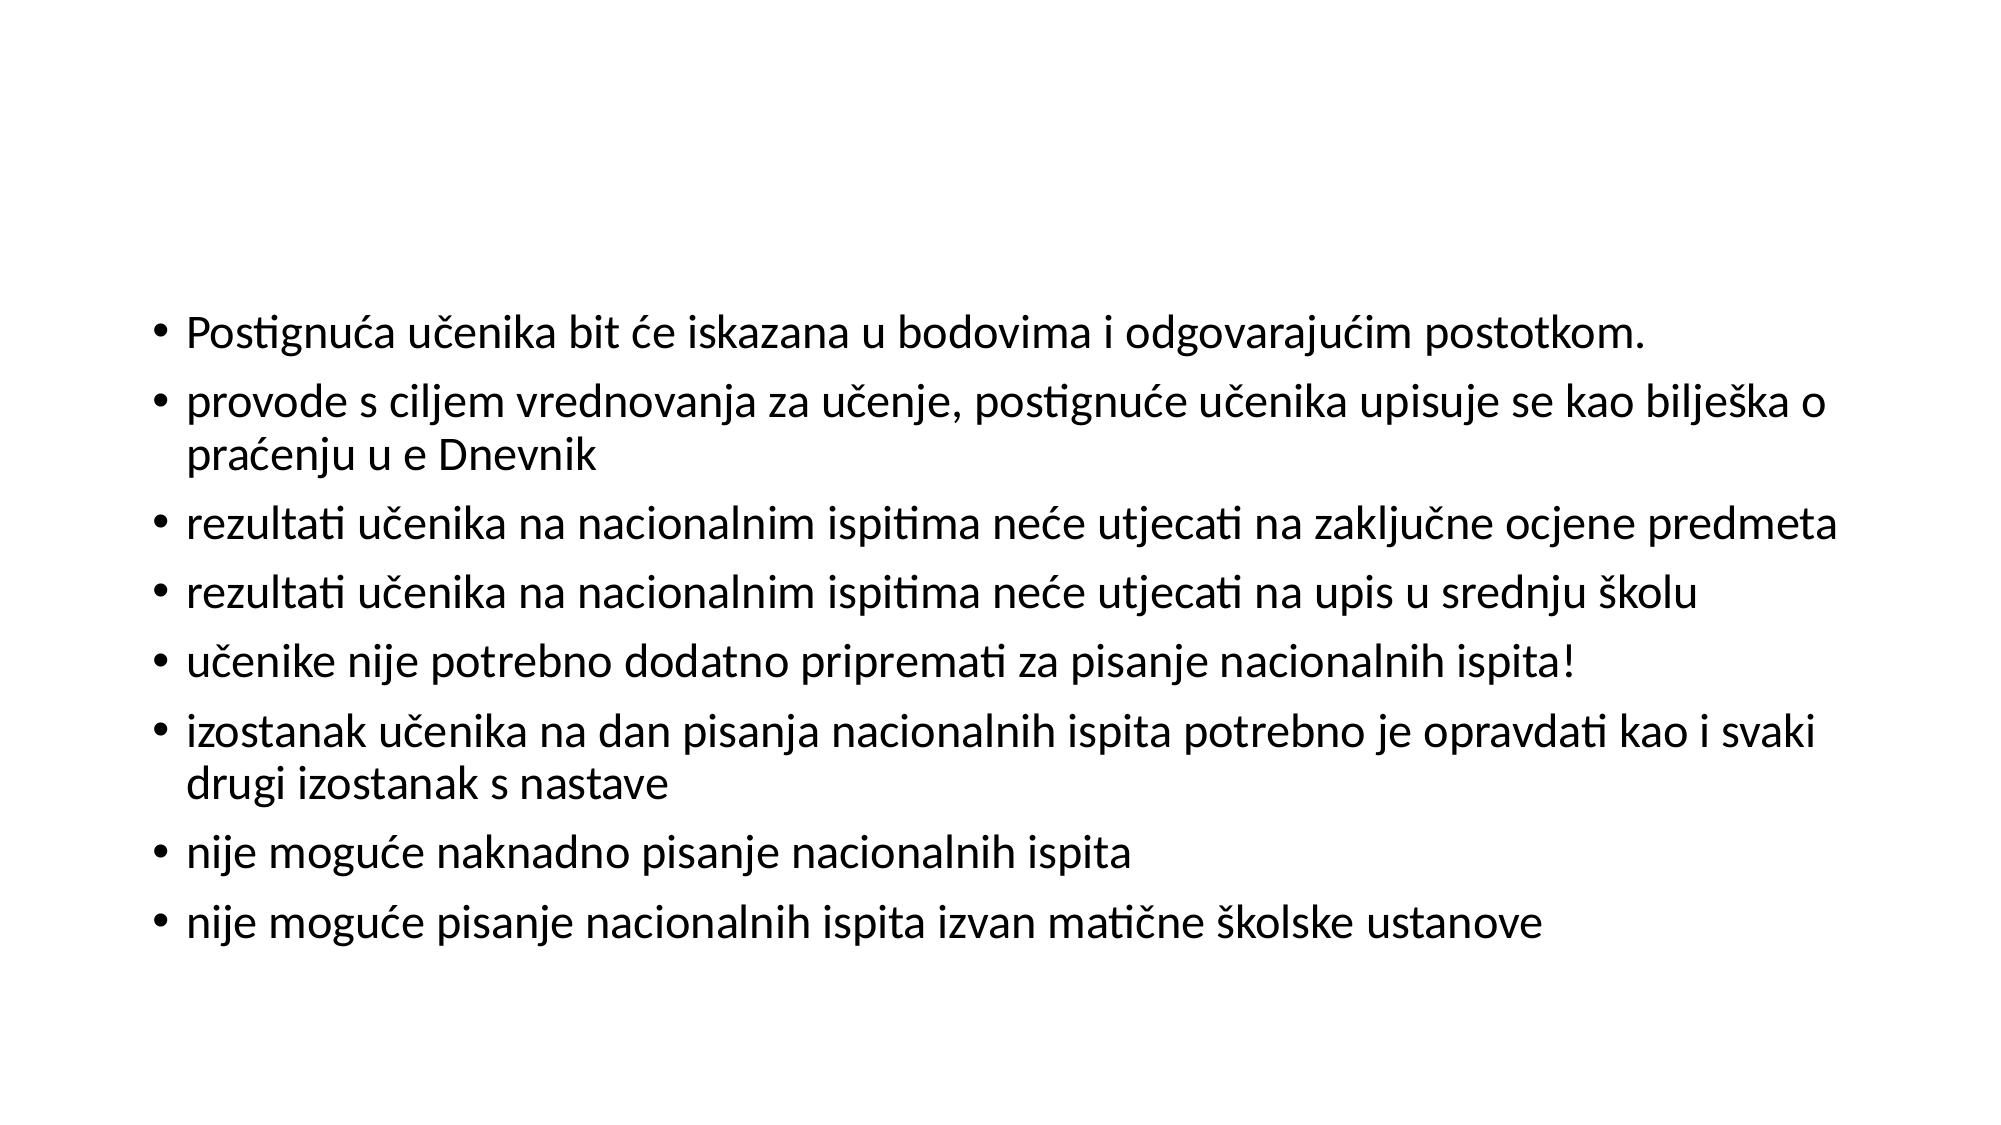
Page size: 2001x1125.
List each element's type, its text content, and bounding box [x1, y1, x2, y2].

list Postignuća učenika bit će iskazana u bodovima i odgovarajućim postotkom. provode s ciljem vrednovanja za učenje, postignuće učenika upisuje se kao bilješka o praćenju u e Dnevnik rezultati učenika na nacionalnim ispitima neće utjecati na zaključne ocjene predmeta rezultati učenika na nacionalnim ispitima neće utjecati na upis u srednju školu učenike nije potrebno dodatno pripremati za pisanje nacionalnih ispita! izostanak učenika na dan pisanja nacionalnih ispita potrebno je opravdati kao i svaki drugi izostanak s nastave nije moguće naknadno pisanje nacionalnih ispita nije moguće pisanje nacionalnih ispita izvan matične školske ustanove [137, 299, 1863, 1014]
